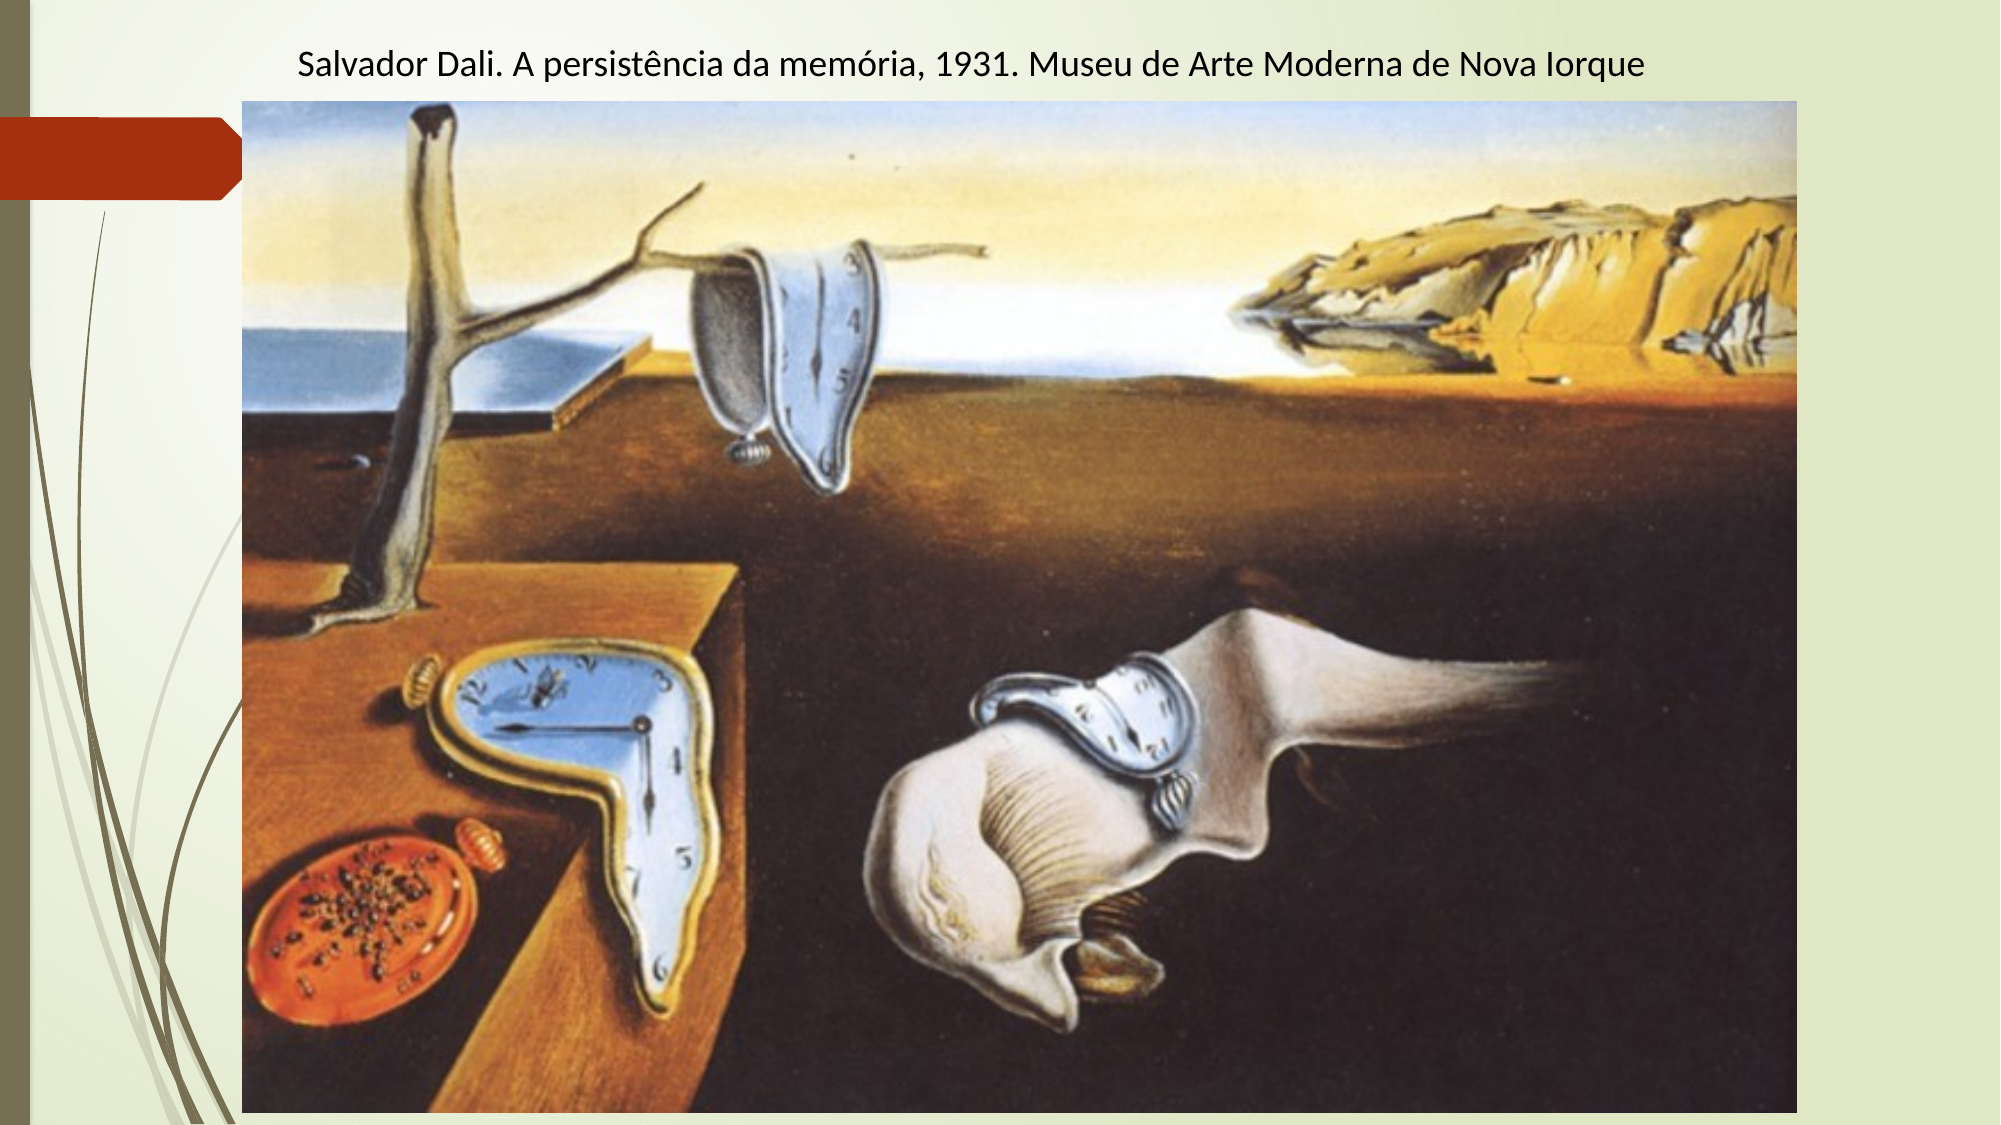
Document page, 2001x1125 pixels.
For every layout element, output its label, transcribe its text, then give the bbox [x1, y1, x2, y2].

picture [241, 101, 1798, 1113]
text_box Salvador Dali. A persistência da memória, 1931. Museu de Arte Moderna de Nova Iorque [282, 31, 1797, 92]
